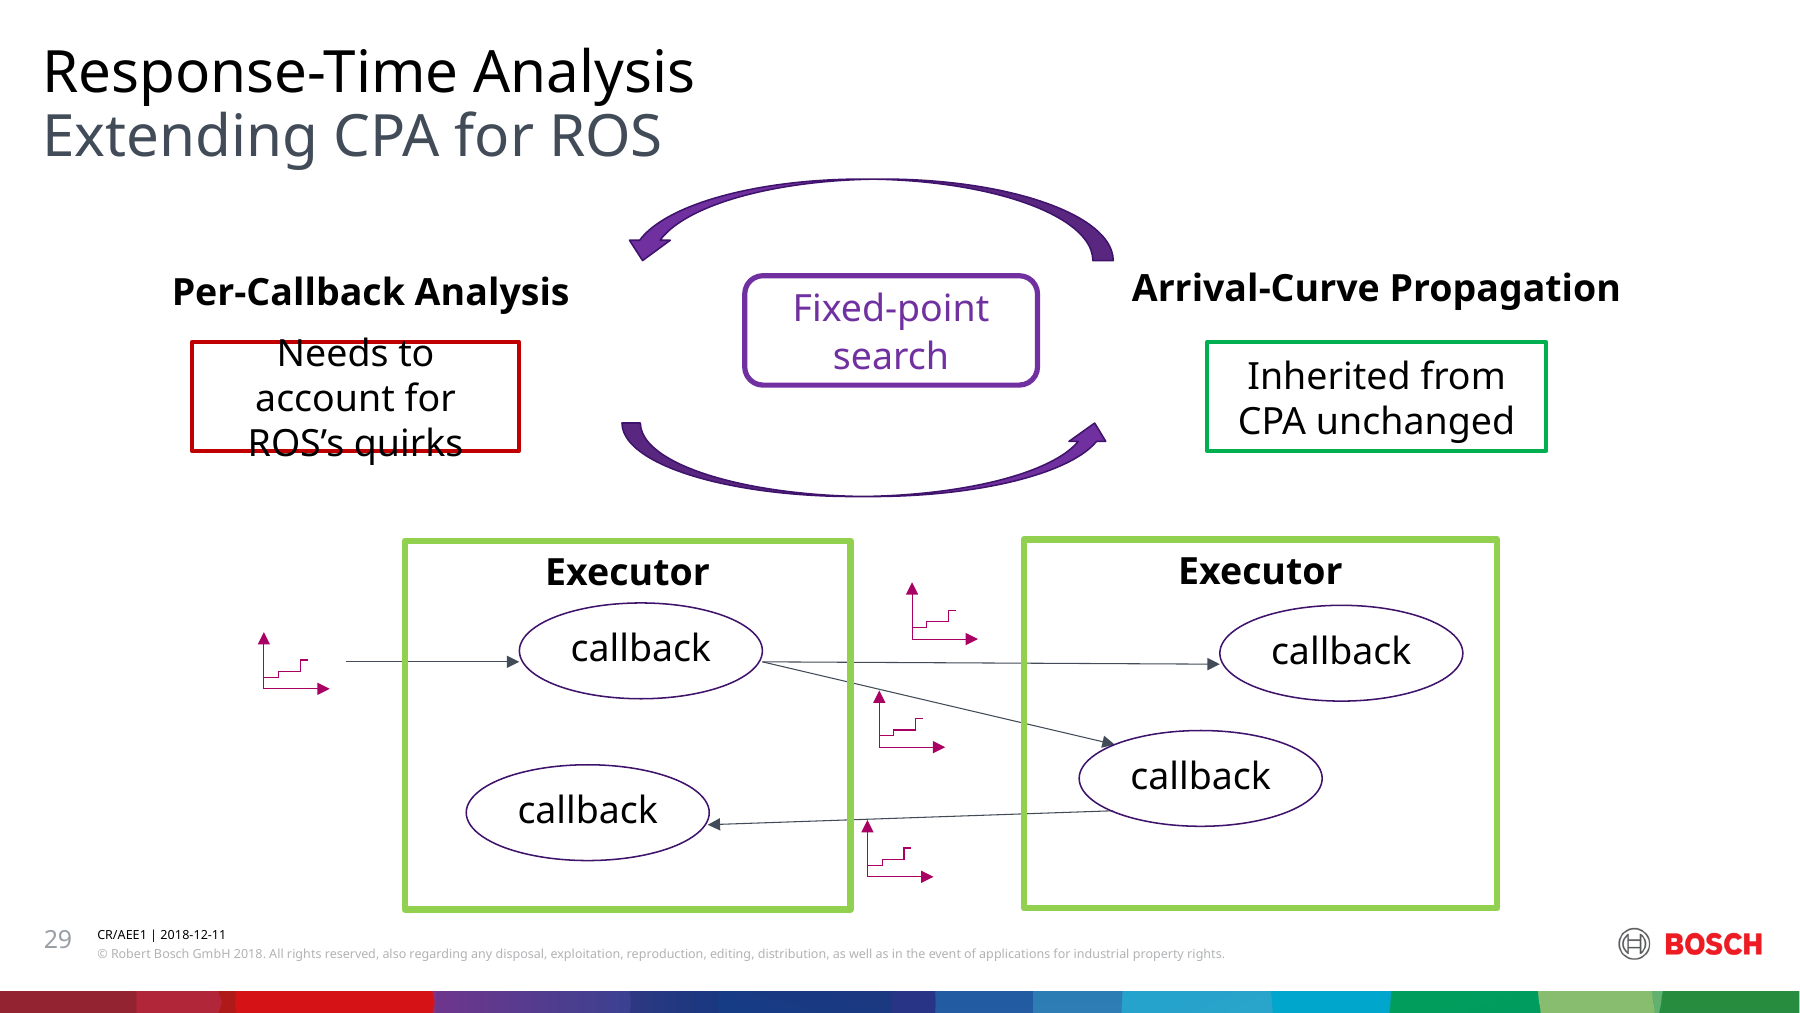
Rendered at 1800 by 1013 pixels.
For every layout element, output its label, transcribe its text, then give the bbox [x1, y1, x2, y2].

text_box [762, 665, 1115, 745]
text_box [263, 632, 330, 689]
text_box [762, 661, 1220, 665]
text_box callback [466, 764, 710, 861]
text_box callback [1219, 605, 1463, 702]
text_box [621, 423, 1106, 497]
list Per-Callback Analysis [42, 264, 700, 421]
text_box Inherited from CPA unchanged [1207, 342, 1547, 451]
title Extending CPA for ROS [42, 107, 1757, 171]
text_box callback [1079, 730, 1323, 827]
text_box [912, 582, 978, 640]
text_box Fixed-point search [743, 274, 1039, 387]
picture [1390, 896, 1800, 1013]
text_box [707, 810, 1114, 825]
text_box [879, 690, 946, 748]
picture [0, 905, 1272, 1013]
text_box Needs to account for ROS’s quirks [191, 342, 520, 451]
text_box Executor [404, 540, 851, 910]
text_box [867, 820, 934, 877]
text_box Executor [1023, 539, 1498, 909]
text_box Arrival-Curve Propagation [1075, 261, 1678, 412]
text_box [629, 179, 1114, 261]
list Response-Time Analysis [42, 42, 1757, 107]
slide_number 29 [43, 923, 92, 991]
text_box callback [519, 602, 763, 699]
